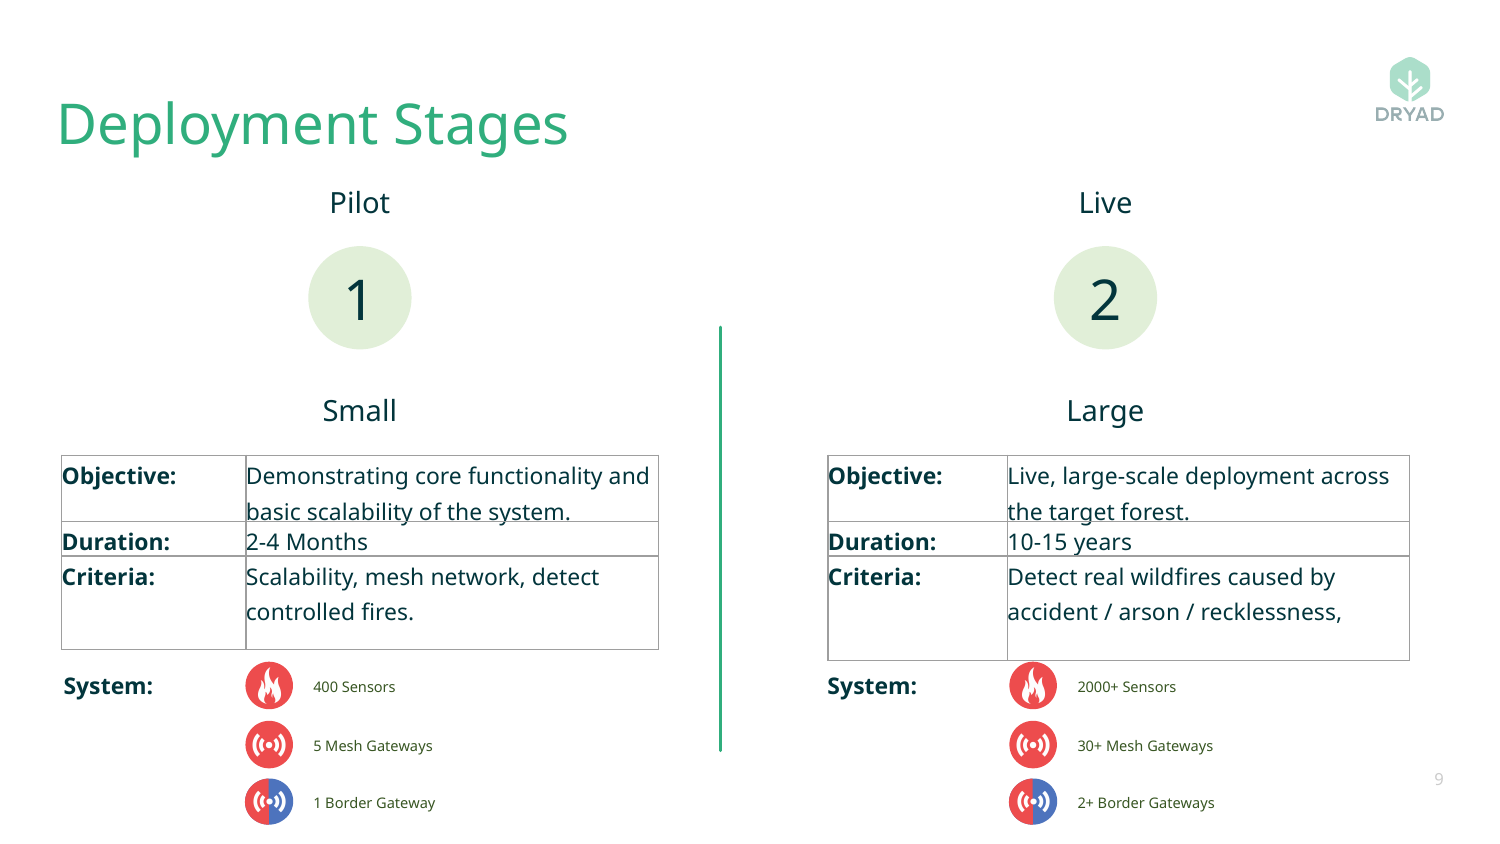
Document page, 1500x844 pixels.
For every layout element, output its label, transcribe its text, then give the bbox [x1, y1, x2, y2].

text_box System: [48, 652, 188, 714]
text_box Small [199, 386, 521, 428]
table_cell Criteria: [62, 557, 245, 649]
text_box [1004, 656, 1247, 715]
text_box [1004, 722, 1247, 774]
table_cell 2-4 Months [247, 522, 658, 555]
text_box Pilot [199, 178, 521, 220]
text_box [308, 245, 412, 350]
text_box System: [812, 652, 952, 714]
table_cell [1376, 57, 1444, 121]
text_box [1053, 245, 1158, 350]
table_cell Detect real wildfires caused by accident / arson / recklessness, [1008, 557, 1409, 660]
text_box Live [906, 178, 1305, 220]
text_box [240, 656, 483, 715]
table_cell Criteria: [829, 557, 1007, 660]
table_cell Duration: [829, 522, 1007, 555]
table_cell Scalability, mesh network, detect controlled fires. [247, 557, 658, 649]
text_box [1005, 774, 1248, 829]
table_header Objective: [829, 456, 1007, 521]
table_header Objective: [62, 456, 245, 521]
table_header Demonstrating core functionality and basic scalability of the system. [247, 456, 658, 521]
table_header Live, large-scale deployment across the target forest. [1008, 456, 1409, 521]
table_cell Duration: [62, 522, 245, 555]
text_box Large [944, 386, 1267, 428]
title Deployment Stages [56, 72, 1324, 153]
table_cell 10-15 years [1008, 522, 1409, 555]
slide_number ‹#› [1355, 754, 1444, 800]
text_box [240, 721, 484, 774]
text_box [241, 774, 484, 829]
